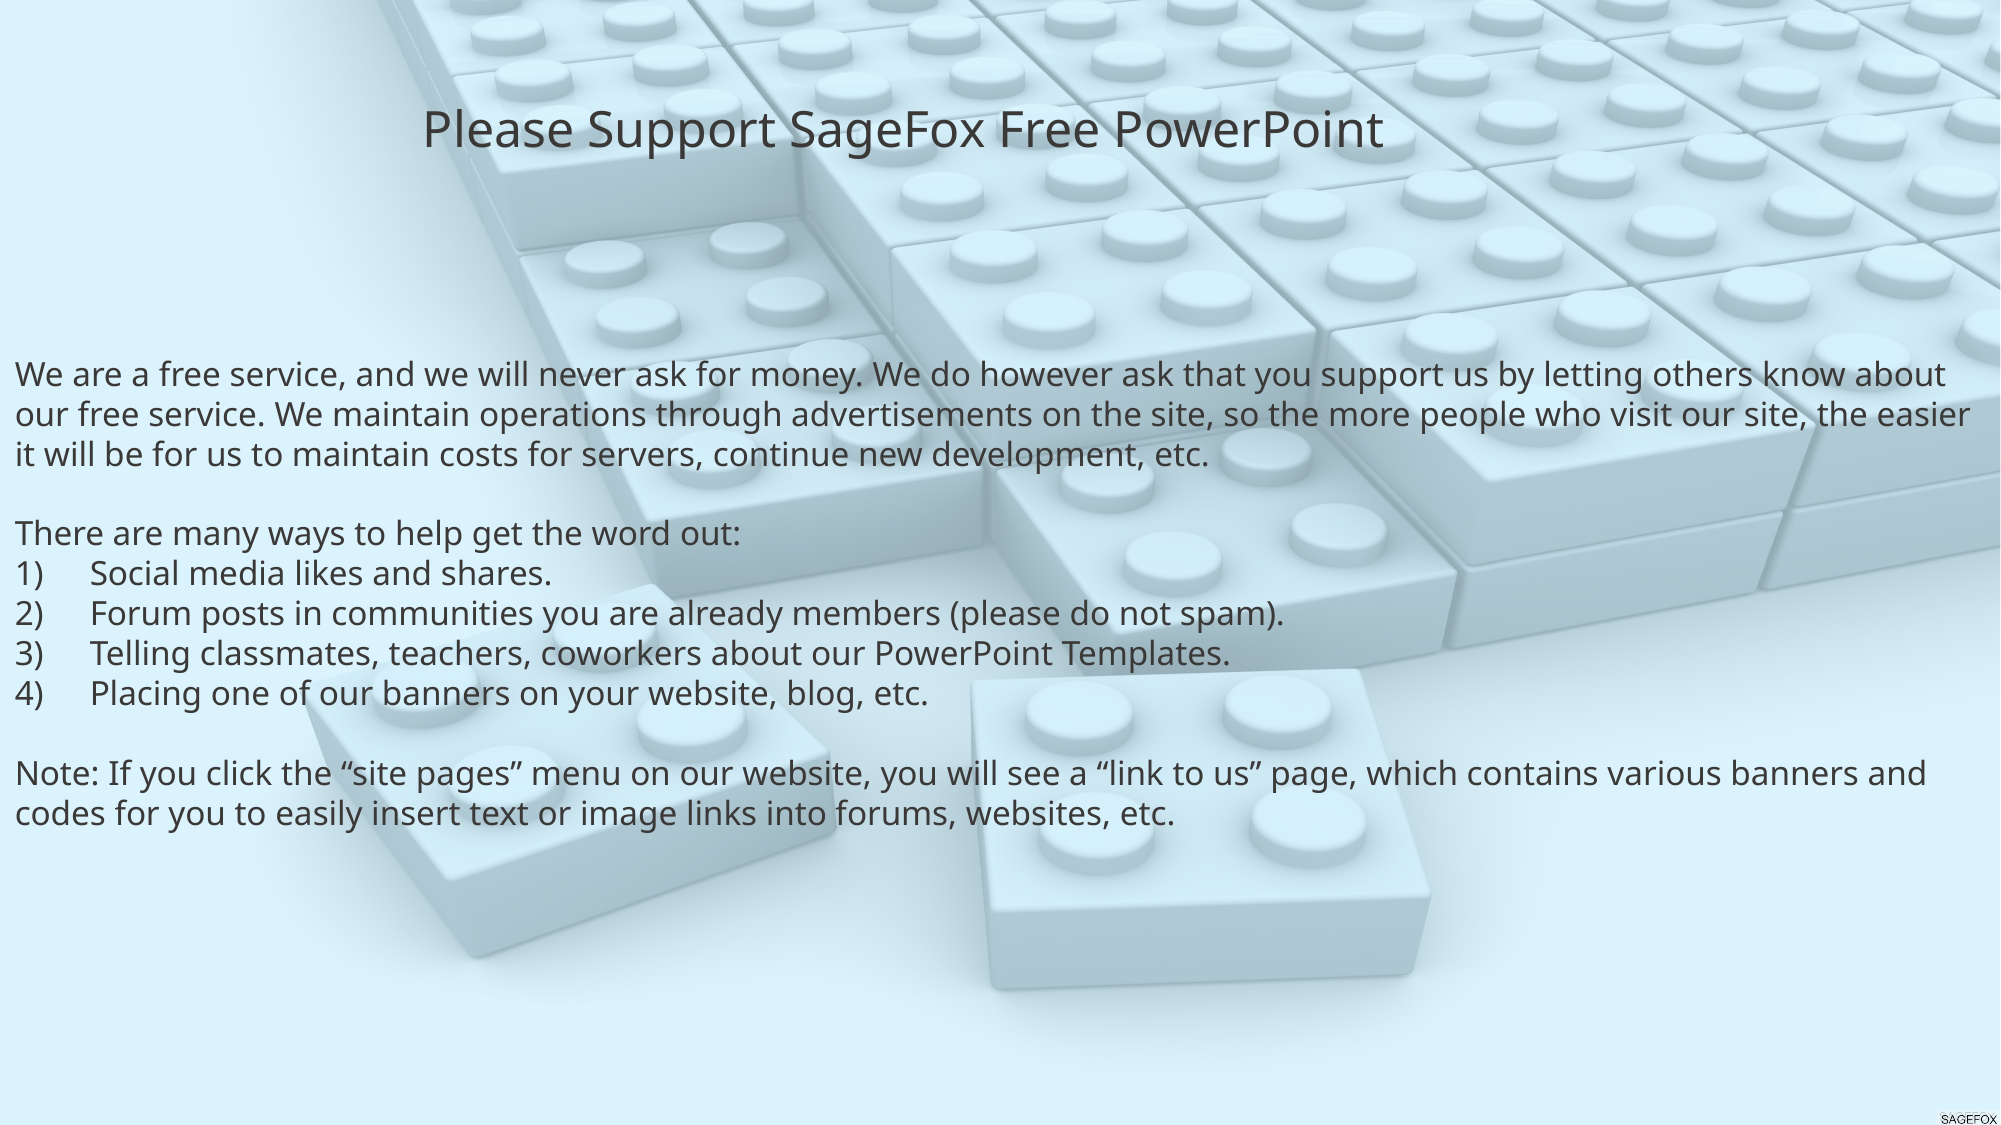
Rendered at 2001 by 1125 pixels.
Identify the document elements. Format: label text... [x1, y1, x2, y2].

text_box We are a free service, and we will never ask for money. We do however ask that you support us by letting others know about our free service. We maintain operations through advertisements on the site, so the more people who visit our site, the easier it will be for us to maintain costs for servers, continue new development, etc. There are many ways to help get the word out: Social media likes and shares. Forum posts in communities you are already members (please do not spam). Telling classmates, teachers, coworkers about our PowerPoint Templates. Placing one of our banners on your website, blog, etc. Note: If you click the “site pages” menu on our website, you will see a “link to us” page, which contains various banners and codes for you to easily insert text or image links into forums, websites, etc. [0, 0, 2000, 1125]
title Please Support SageFox Free PowerPoint [363, 72, 1444, 190]
picture [1938, 1114, 1999, 1125]
